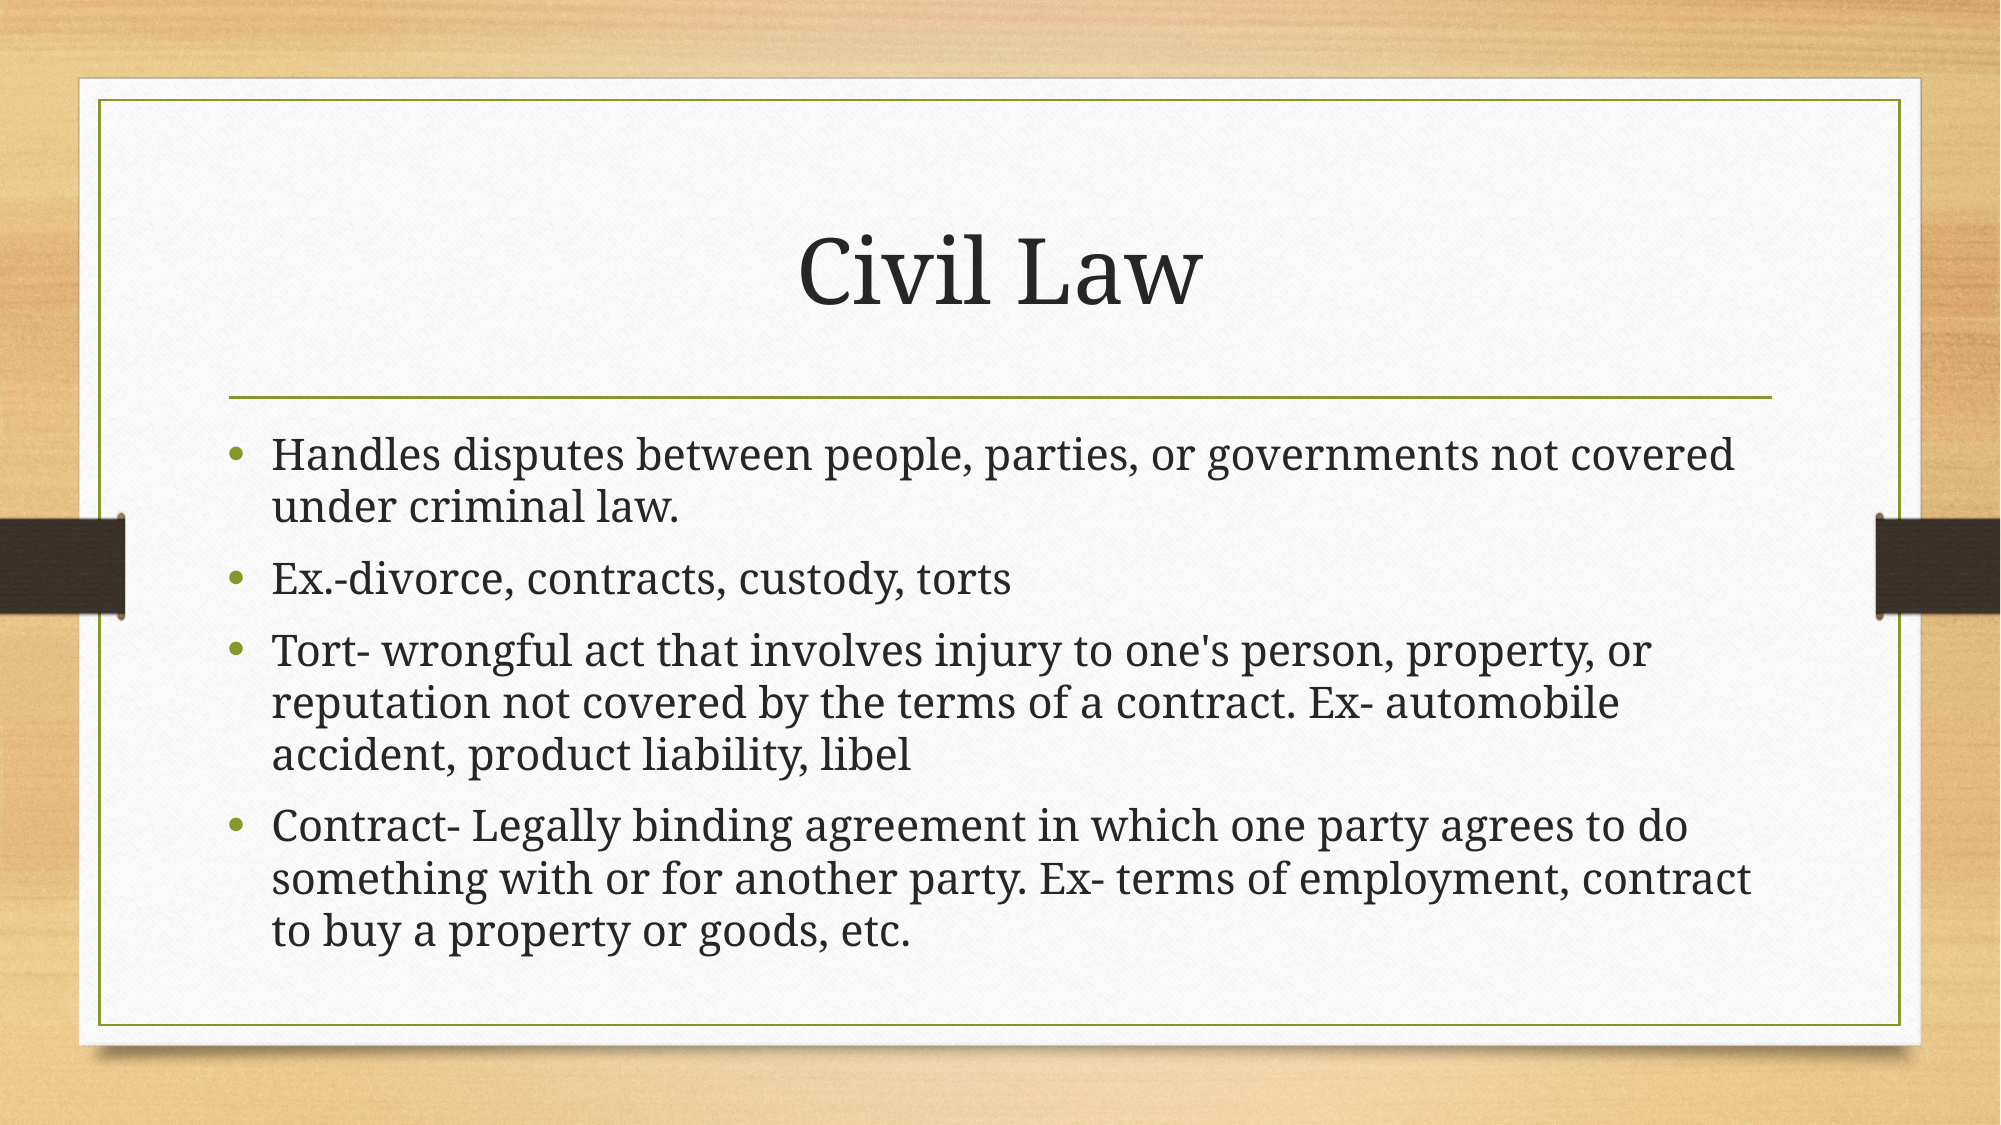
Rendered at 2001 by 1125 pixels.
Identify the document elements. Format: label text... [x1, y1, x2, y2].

title Civil Law [212, 161, 1788, 375]
list Handles disputes between people, parties, or governments not covered under criminal law. Ex.-divorce, contracts, custody, torts Tort- wrongful act that involves injury to one's person, property, or reputation not covered by the terms of a contract. Ex- automobile accident, product liability, libel Contract- Legally binding agreement in which one party agrees to do something with or for another party. Ex- terms of employment, contract to buy a property or goods, etc. [212, 419, 1788, 964]
picture [0, 0, 2001, 1125]
